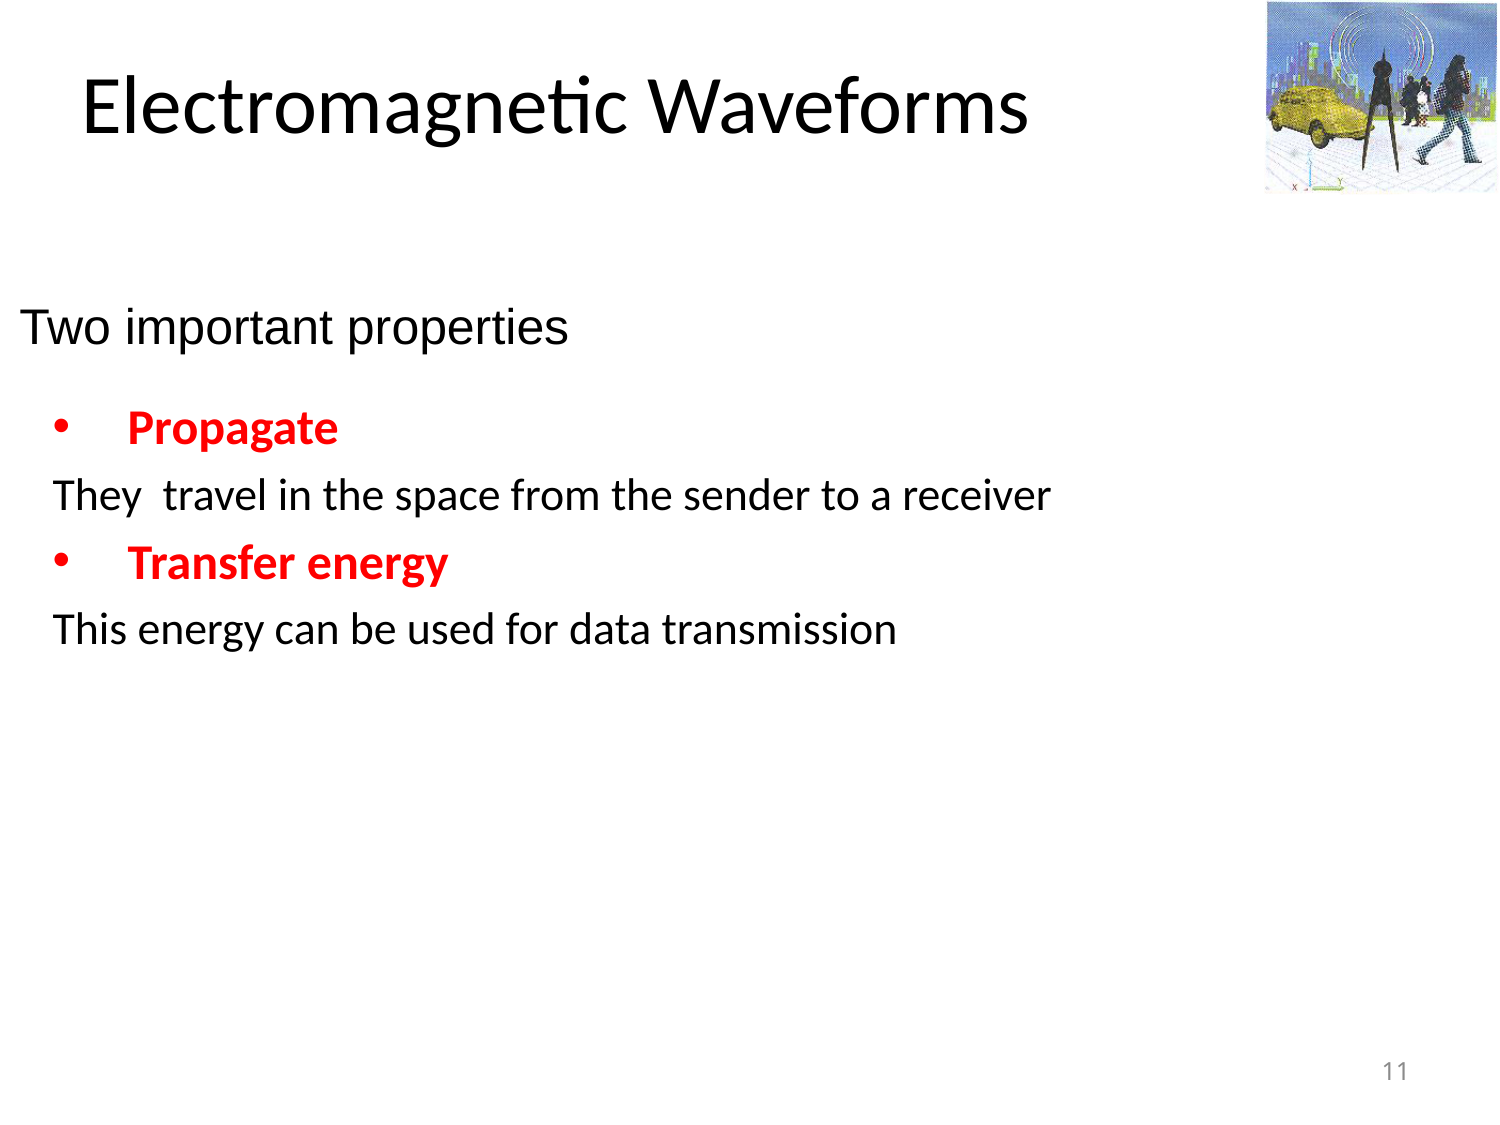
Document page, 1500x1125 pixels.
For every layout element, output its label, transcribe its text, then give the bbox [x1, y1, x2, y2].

picture [1262, 0, 1500, 195]
text_box Electromagnetic Waveforms [0, 0, 1213, 200]
text_box Two important properties [1, 287, 585, 363]
text_box Propagate They travel in the space from the sender to a receiver Transfer energy This energy can be used for data transmission [37, 387, 1500, 1125]
